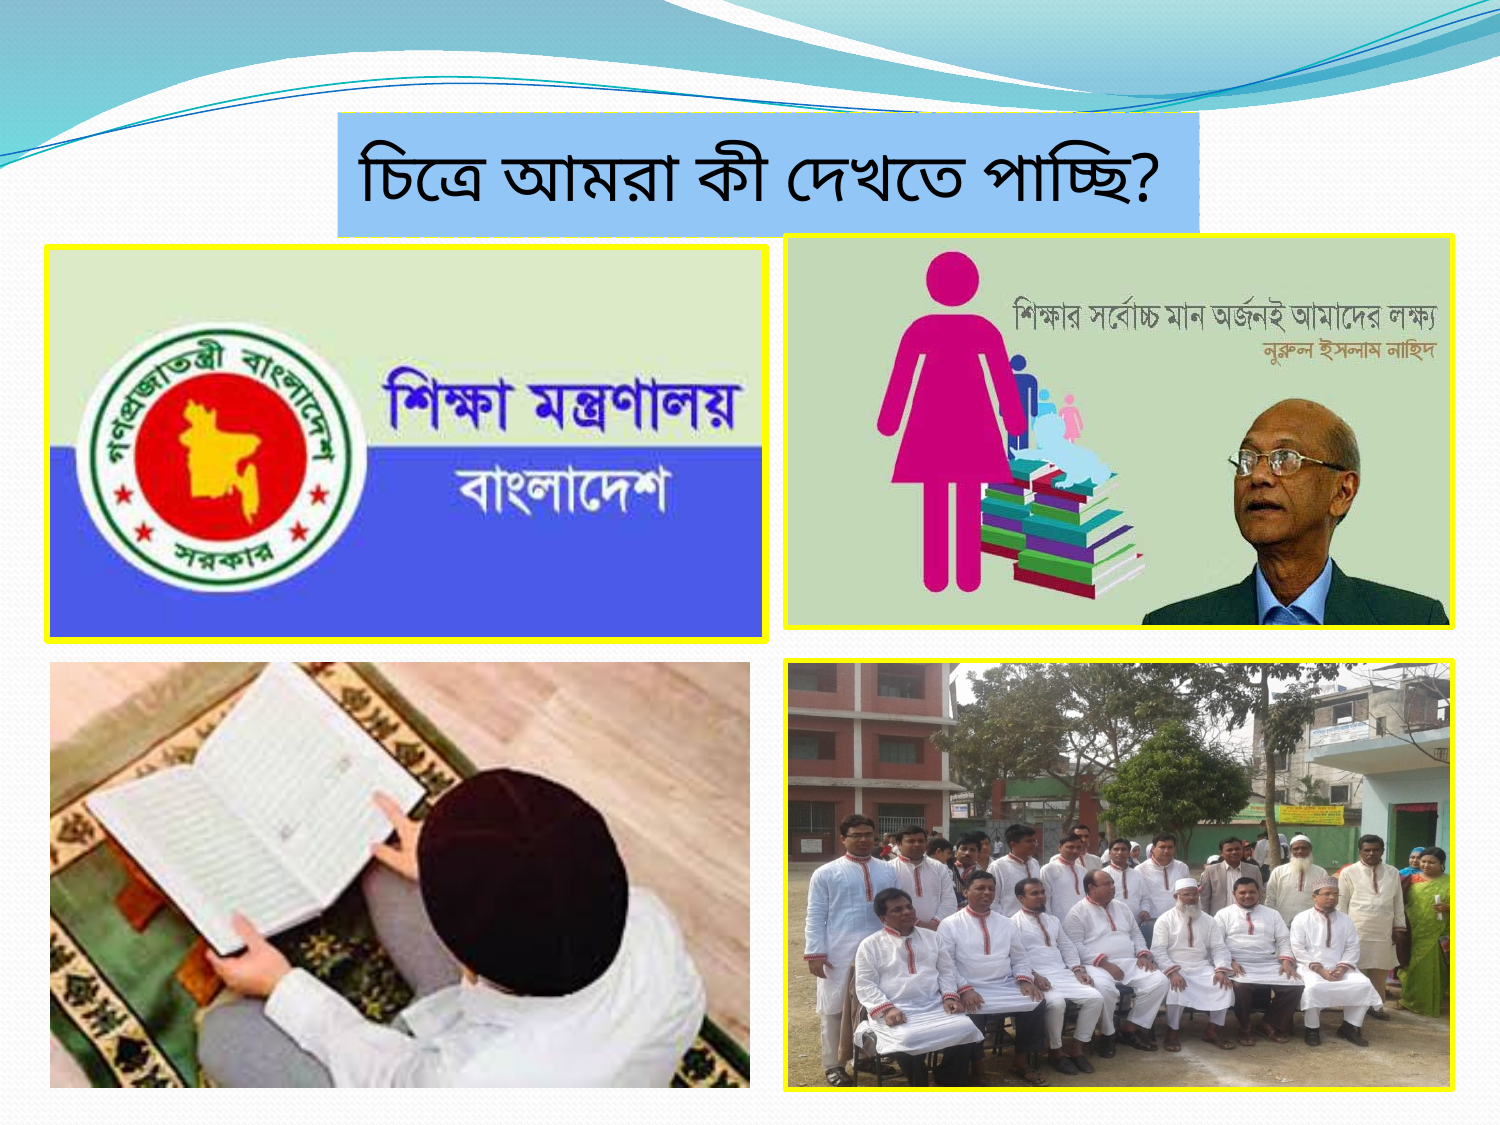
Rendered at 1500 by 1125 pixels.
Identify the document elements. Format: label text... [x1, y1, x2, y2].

text_box চিত্রে আমরা কী দেখতে পাচ্ছি? [337, 112, 1200, 238]
picture [787, 237, 1451, 626]
picture [49, 249, 763, 638]
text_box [787, 662, 1451, 1088]
picture [49, 662, 751, 1088]
